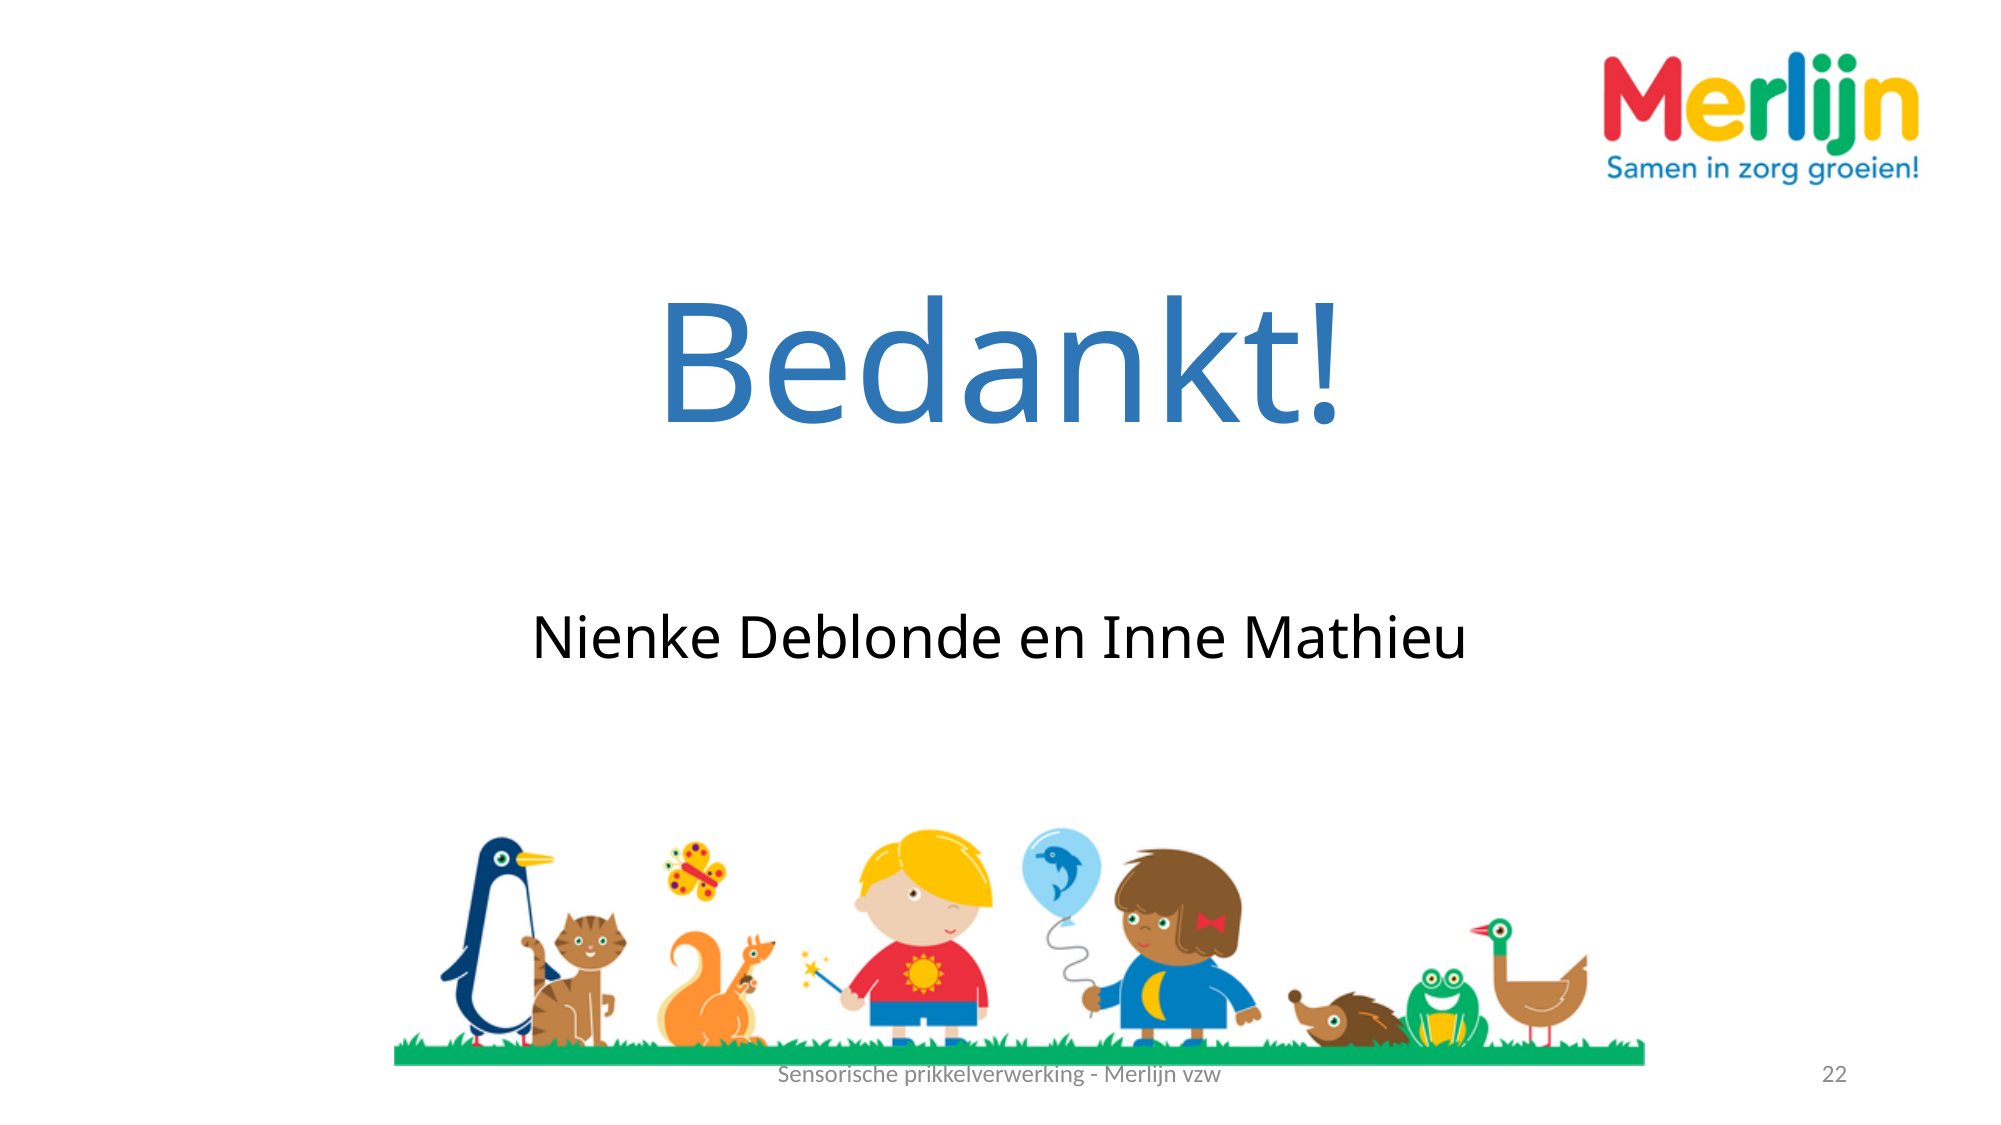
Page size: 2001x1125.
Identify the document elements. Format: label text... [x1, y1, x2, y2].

picture [1564, 49, 1959, 211]
picture [394, 823, 1645, 1066]
slide_number 22 [1412, 1042, 1863, 1103]
footer Sensorische prikkelverwerking - Merlijn vzw [662, 1066, 1338, 1103]
list Bedankt! Nienke Deblonde en Inne Mathieu [137, 130, 1863, 758]
